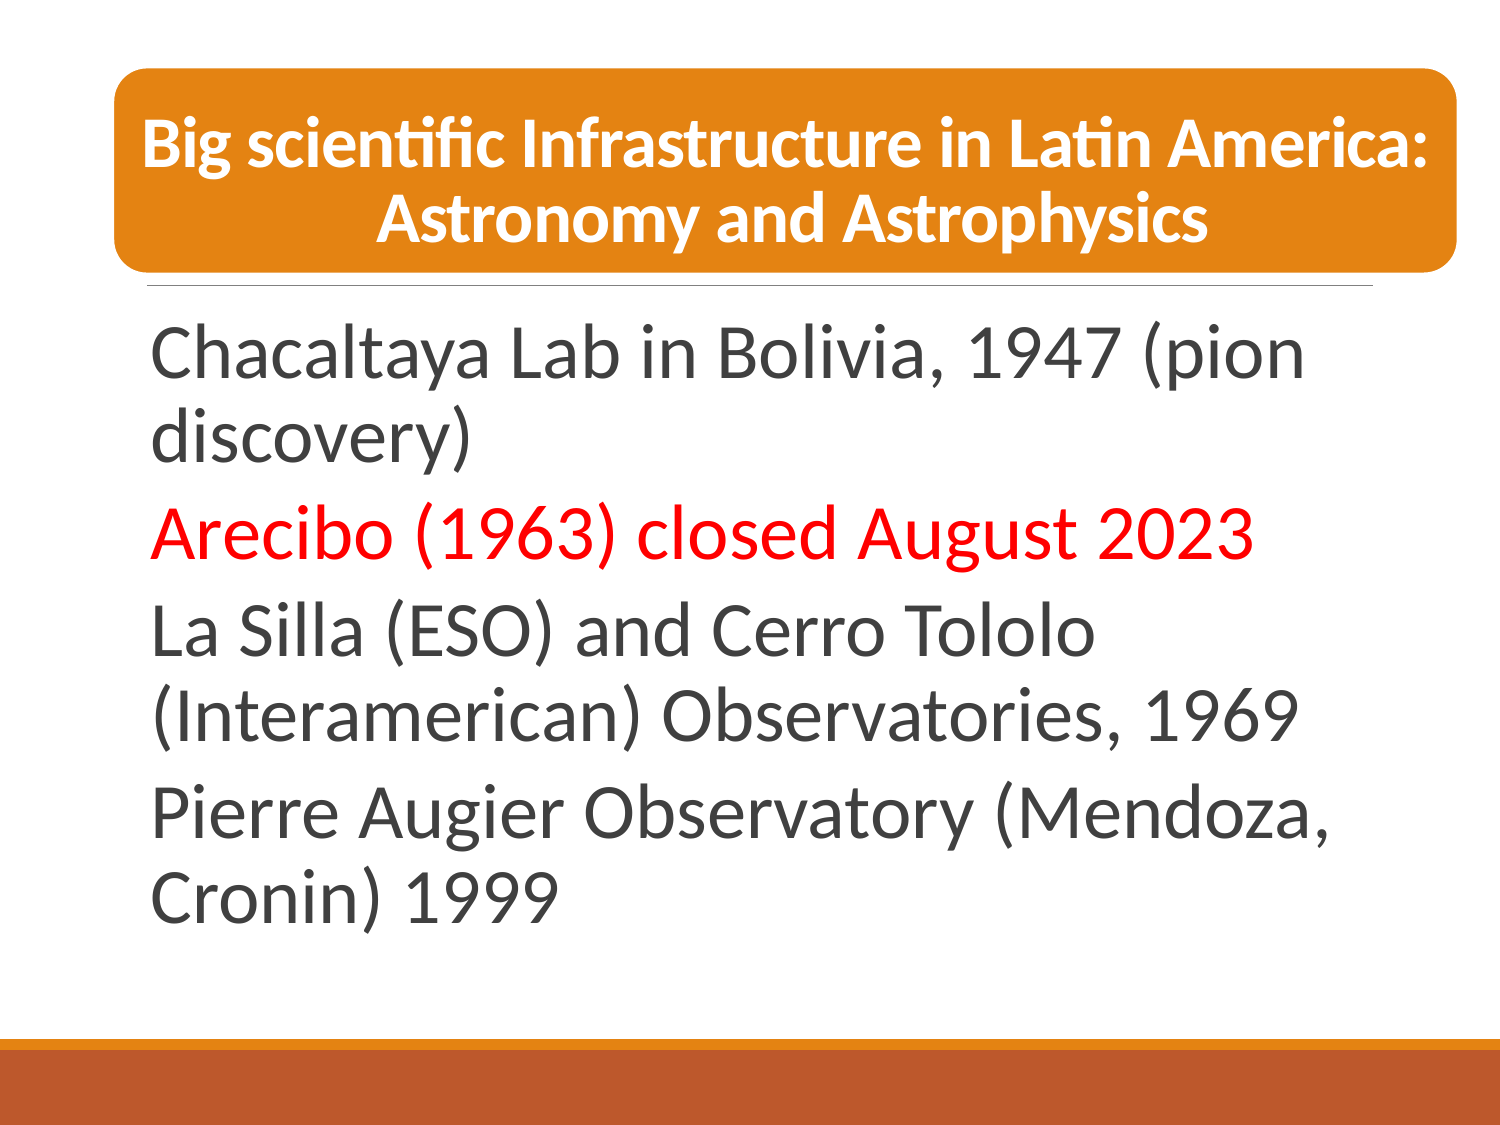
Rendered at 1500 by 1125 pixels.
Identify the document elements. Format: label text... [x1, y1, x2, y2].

list Chacaltaya Lab in Bolivia, 1947 (pion discovery) Arecibo (1963) closed August 2023 La Silla (ESO) and Cerro Tololo (Interamerican) Observatories, 1969 Pierre Augier Observatory (Mendoza, Cronin) 1999 [135, 302, 1373, 963]
text_box Big scientific Infrastructure in Latin America: Astronomy and Astrophysics [110, 64, 1461, 277]
